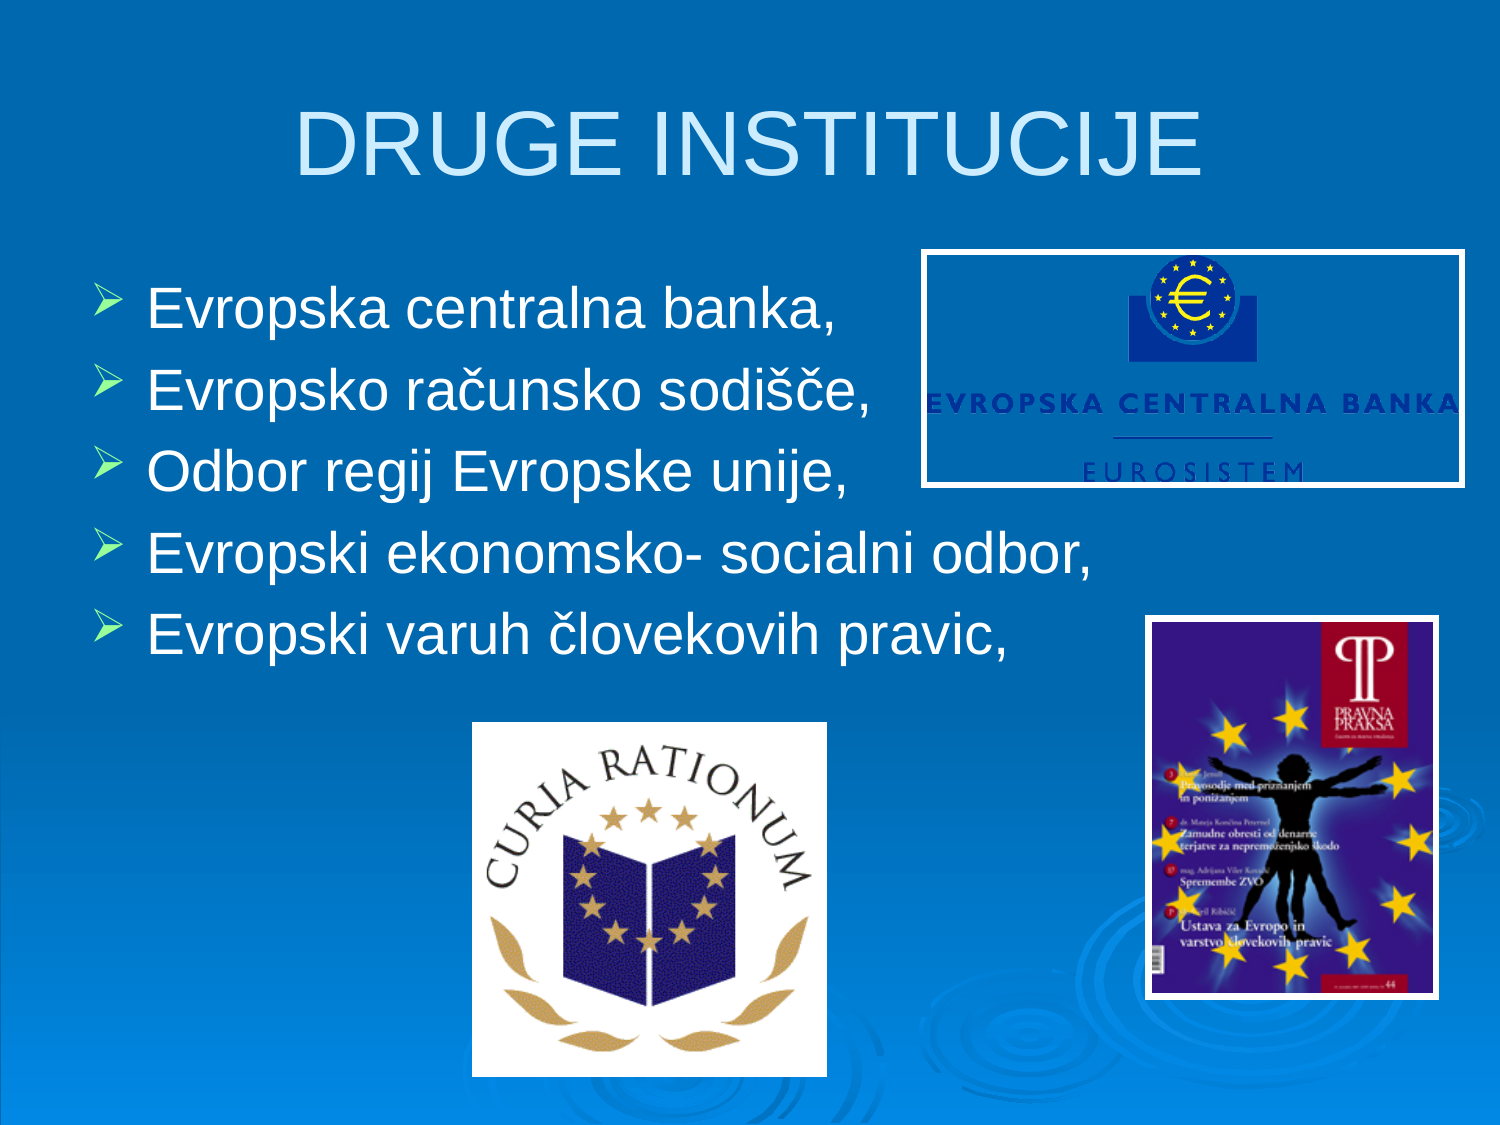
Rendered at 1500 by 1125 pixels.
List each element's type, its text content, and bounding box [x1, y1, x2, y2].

picture [478, 727, 822, 1071]
title DRUGE INSTITUCIJE [75, 45, 1425, 233]
list Evropska centralna banka, Evropsko računsko sodišče, Odbor regij Evropske unije, Evropski ekonomsko- socialni odbor, Evropski varuh človekovih pravic, [75, 262, 1425, 1005]
picture [1151, 621, 1433, 994]
text_box [725, 537, 775, 588]
picture [927, 255, 1459, 482]
